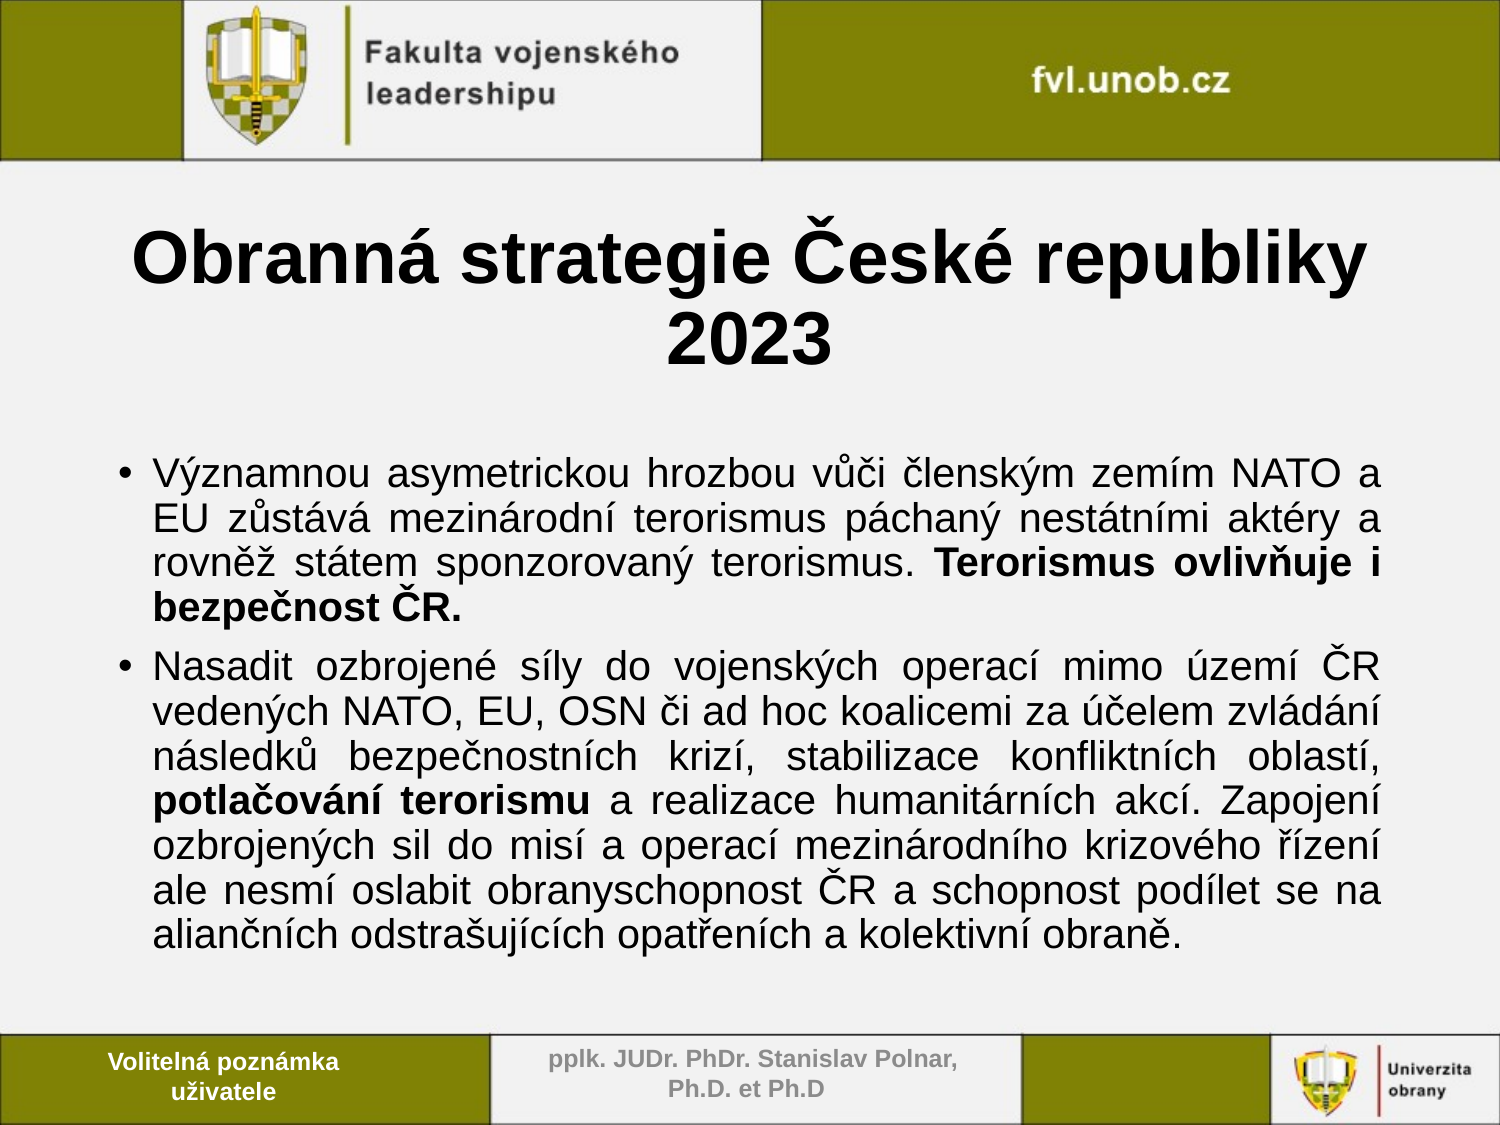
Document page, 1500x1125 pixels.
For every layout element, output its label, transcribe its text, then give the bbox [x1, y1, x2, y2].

footer pplk. JUDr. PhDr. Stanislav Polnar, Ph.D. et Ph.D [496, 1042, 1004, 1103]
slide_number Volitelná poznámka uživatele [55, 1045, 393, 1106]
list Významnou asymetrickou hrozbou vůči členským zemím NATO a EU zůstává mezinárodní terorismus páchaný nestátními aktéry a rovněž státem sponzorovaný terorismus. Terorismus ovlivňuje i bezpečnost ČR. Nasadit ozbrojené síly do vojenských operací mimo území ČR vedených NATO, EU, OSN či ad hoc koalicemi za účelem zvládání následků bezpečnostních krizí, stabilizace konfliktních oblastí, potlačování terorismu a realizace humanitárních akcí. Zapojení ozbrojených sil do misí a operací mezinárodního krizového řízení ale nesmí oslabit obranyschopnost ČR a schopnost podílet se na aliančních odstrašujících opatřeních a kolektivní obraně. [103, 444, 1397, 1014]
title Obranná strategie České republiky 2023 [103, 190, 1397, 409]
picture [0, 0, 1500, 1125]
